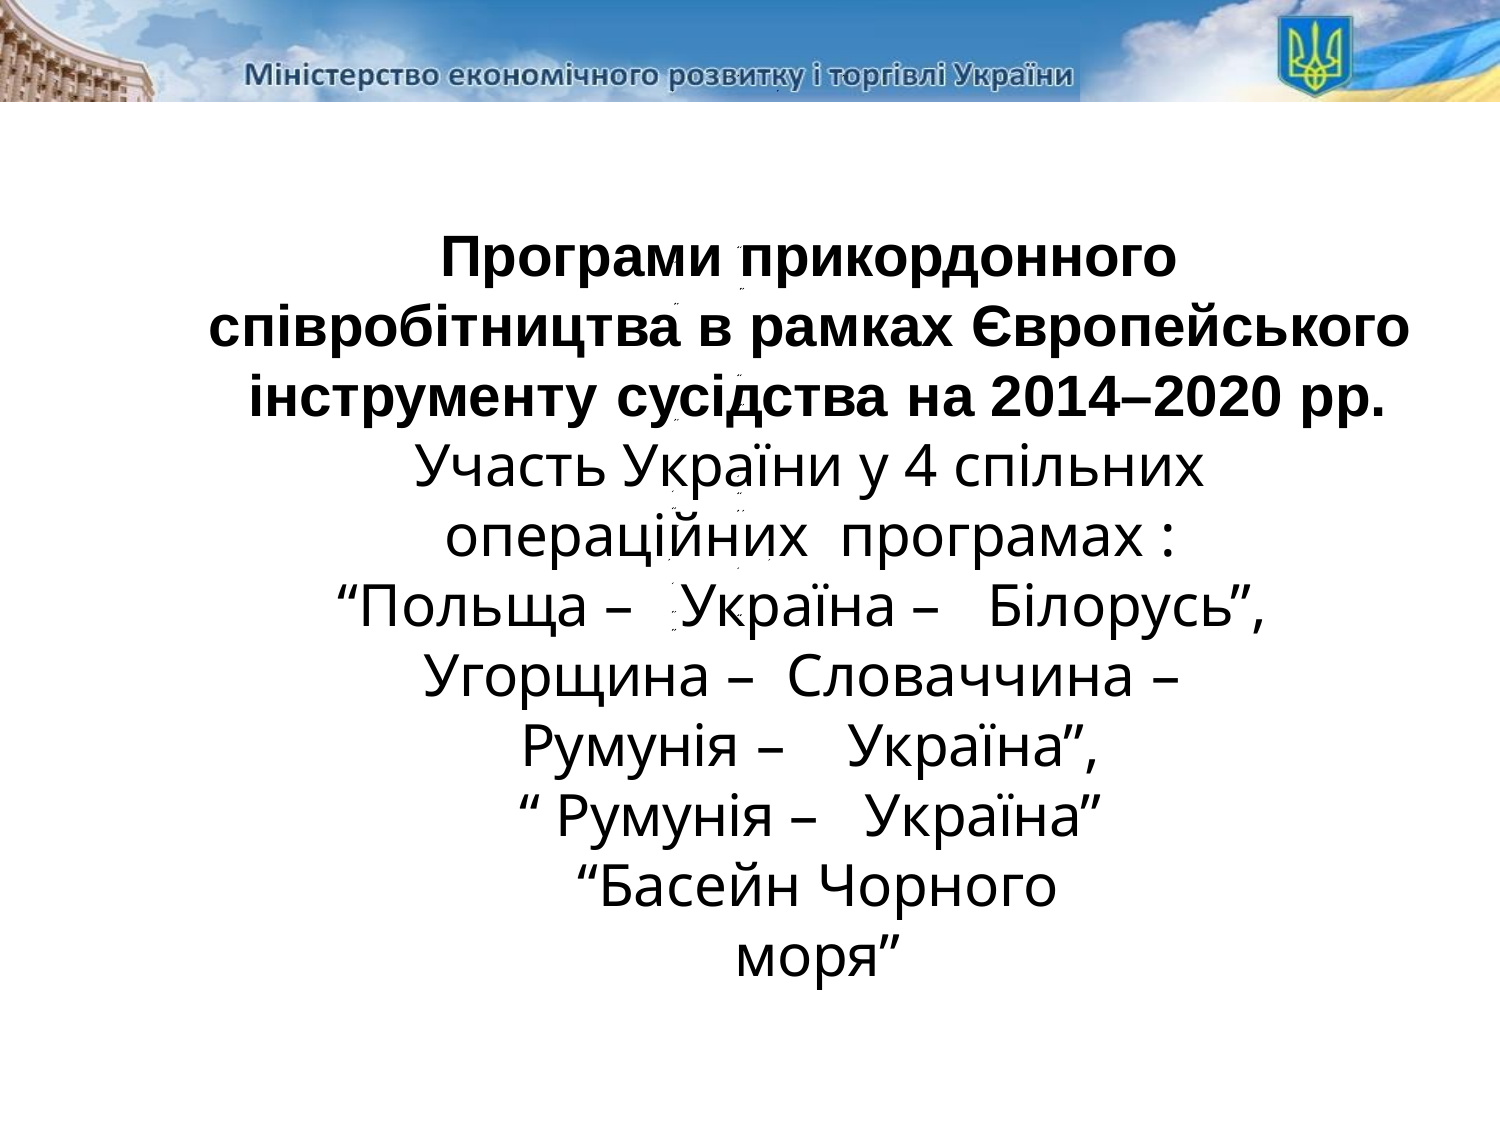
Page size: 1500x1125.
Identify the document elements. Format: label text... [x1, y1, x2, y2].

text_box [0, 0, 1500, 103]
text_box Програми прикордонного співробітництва в рамках Європейського інструменту сусідства на 2014–2020 рр. Участь України у 4 спільних операційних програмах : “Польща – Україна – Білорусь”, Угорщина – Словаччина – Румунія – Україна”, “ Румунія – Україна” “Басейн Чорного моря” [202, 215, 1417, 989]
